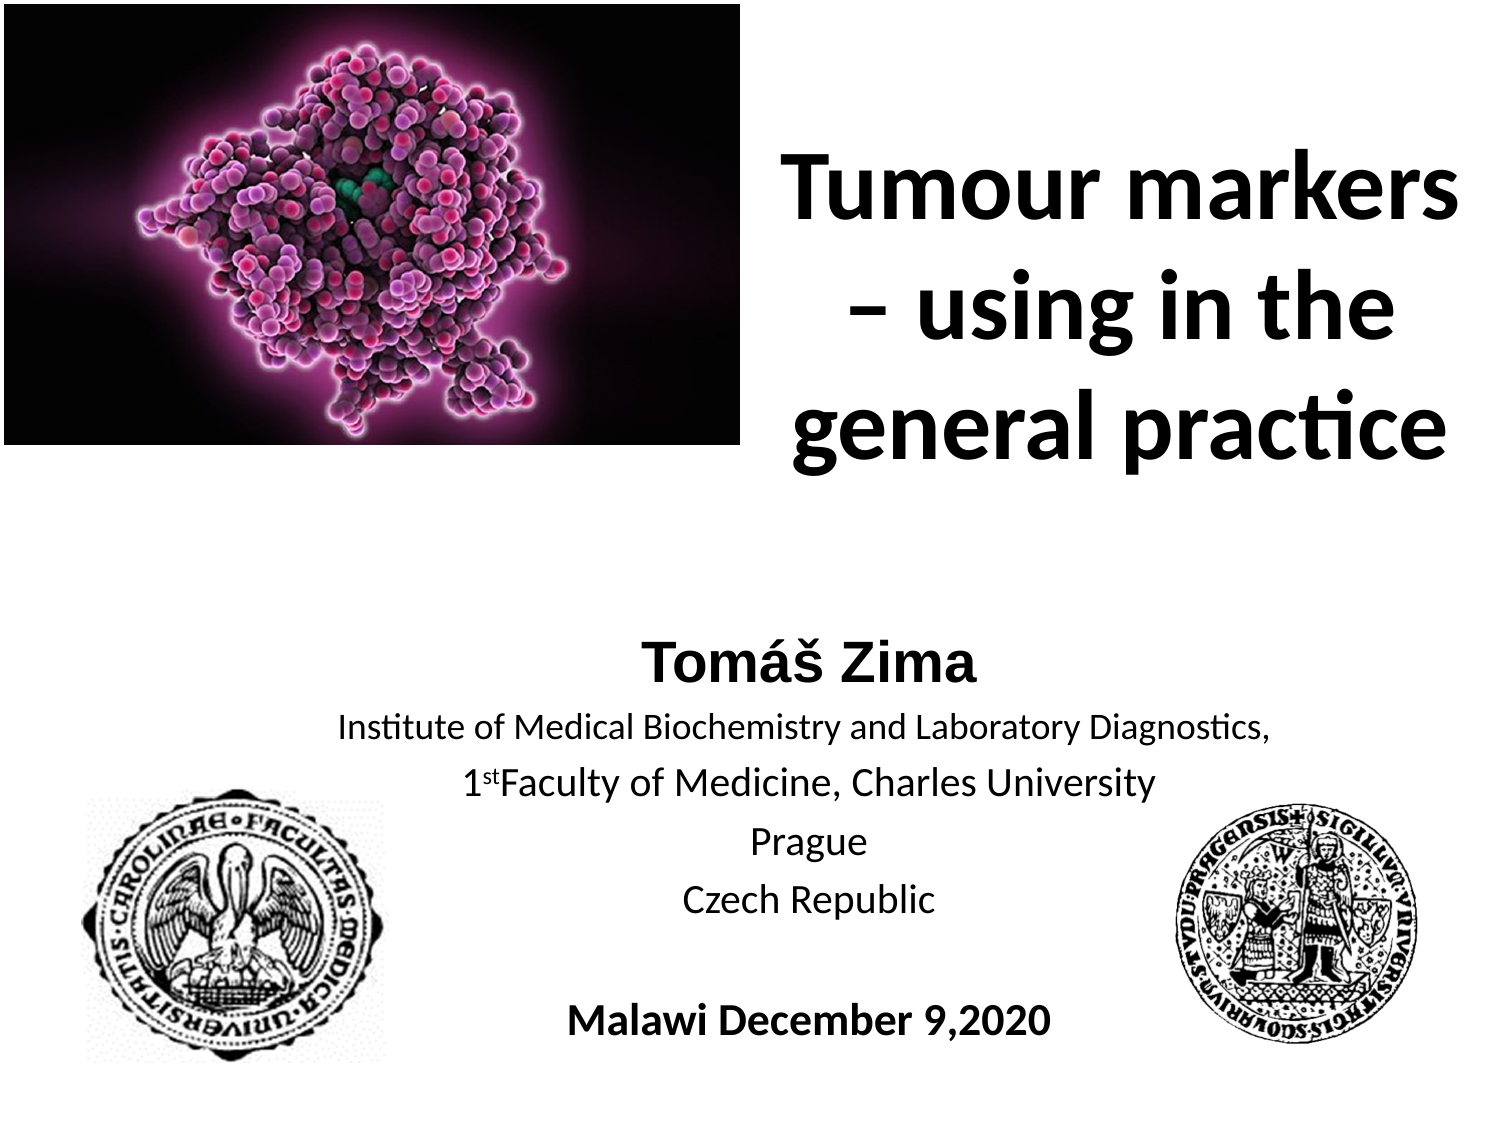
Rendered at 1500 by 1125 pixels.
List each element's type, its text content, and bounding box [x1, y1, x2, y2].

subtitle Tomáš Zima Institute of Medical Biochemistry and Laboratory Diagnostics, 1stFaculty of Medicine, Charles University Prague Czech Republic Malawi December 9,2020 [171, 616, 1447, 991]
title Tumour markers – using in the general practice [739, 19, 1500, 581]
picture [3, 4, 740, 446]
picture [1174, 803, 1418, 1045]
picture [81, 787, 389, 1063]
